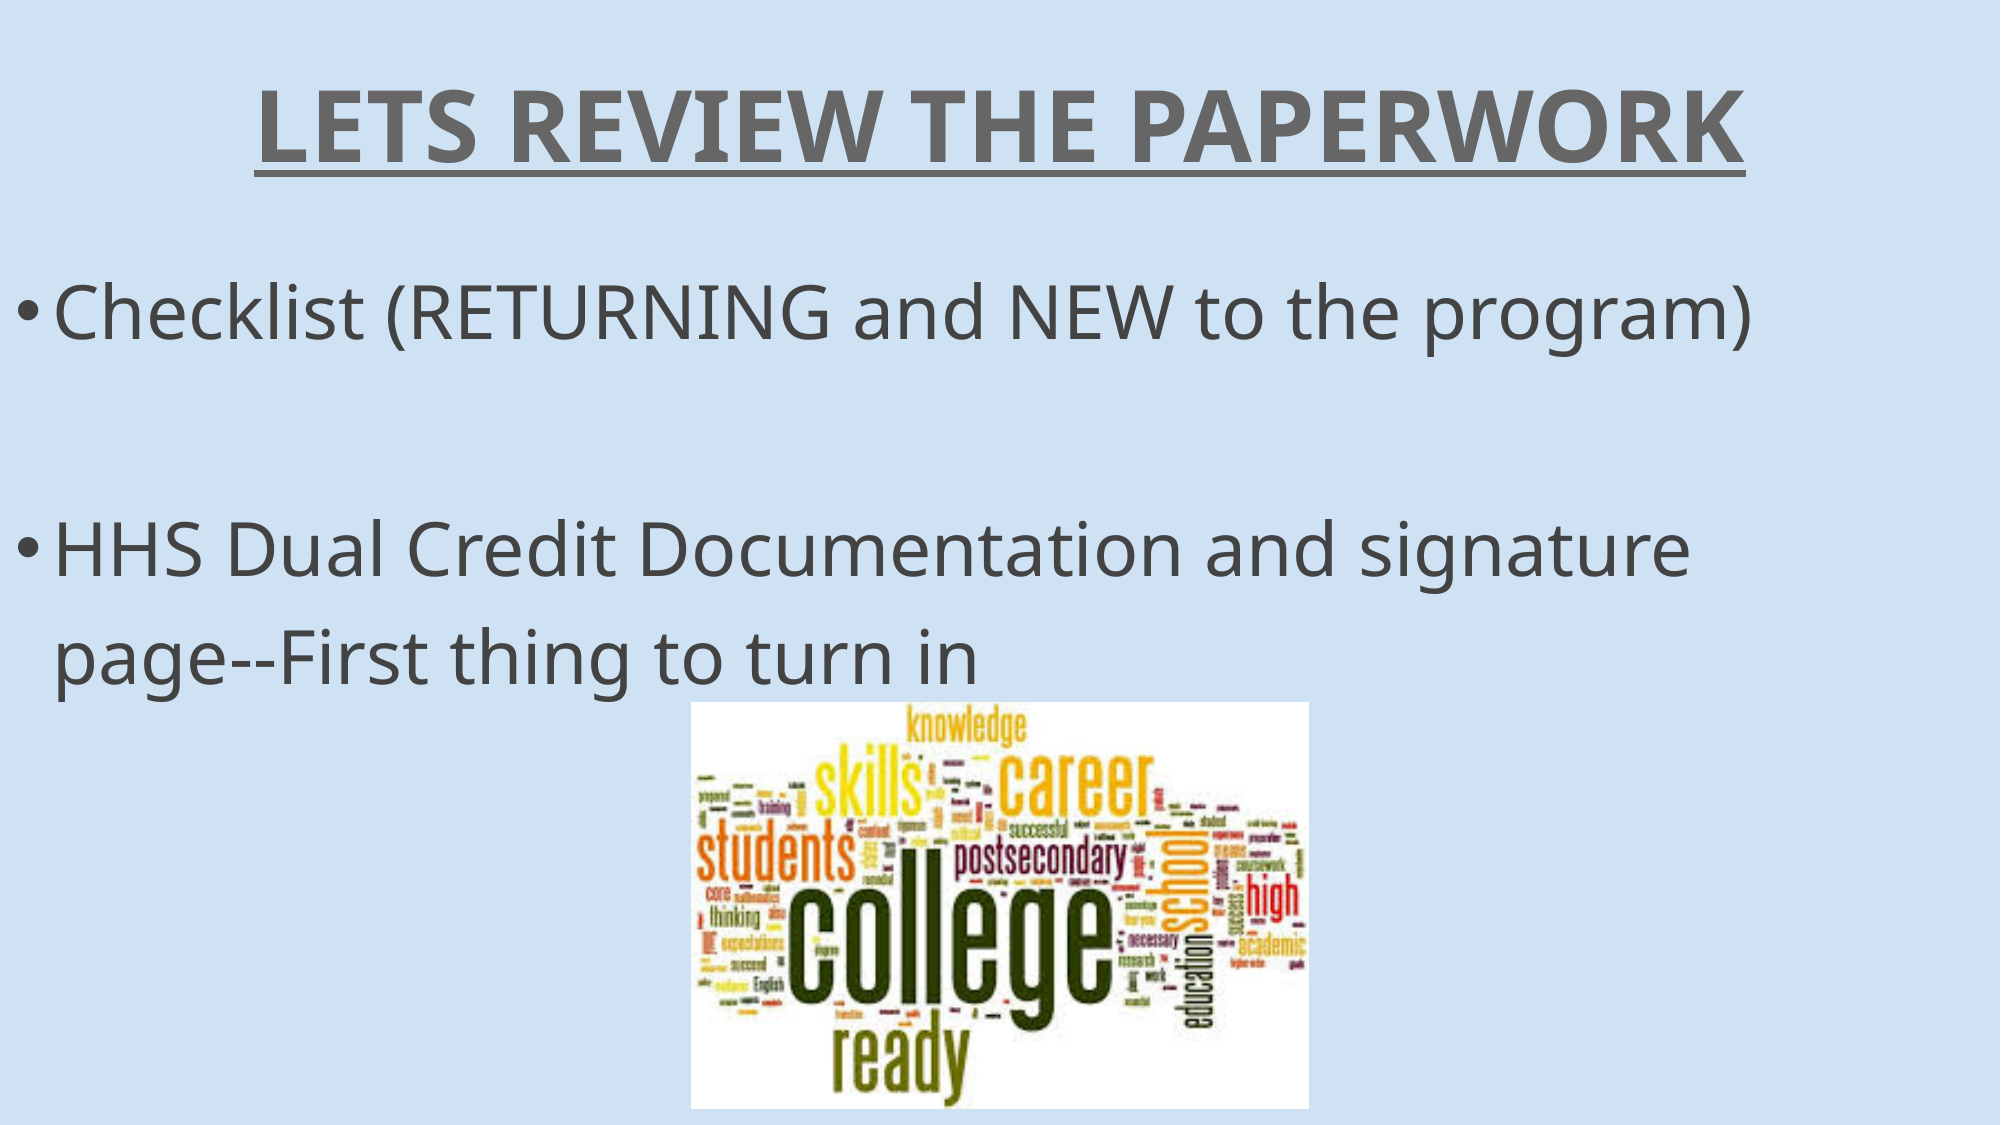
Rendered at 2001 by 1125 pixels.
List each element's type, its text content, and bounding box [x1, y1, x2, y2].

title LETS REVIEW THE PAPERWORK [0, 21, 2000, 239]
list Checklist (RETURNING and NEW to the program) HHS Dual Credit Documentation and signature page--First thing to turn in [0, 238, 1844, 846]
picture [691, 702, 1309, 1109]
